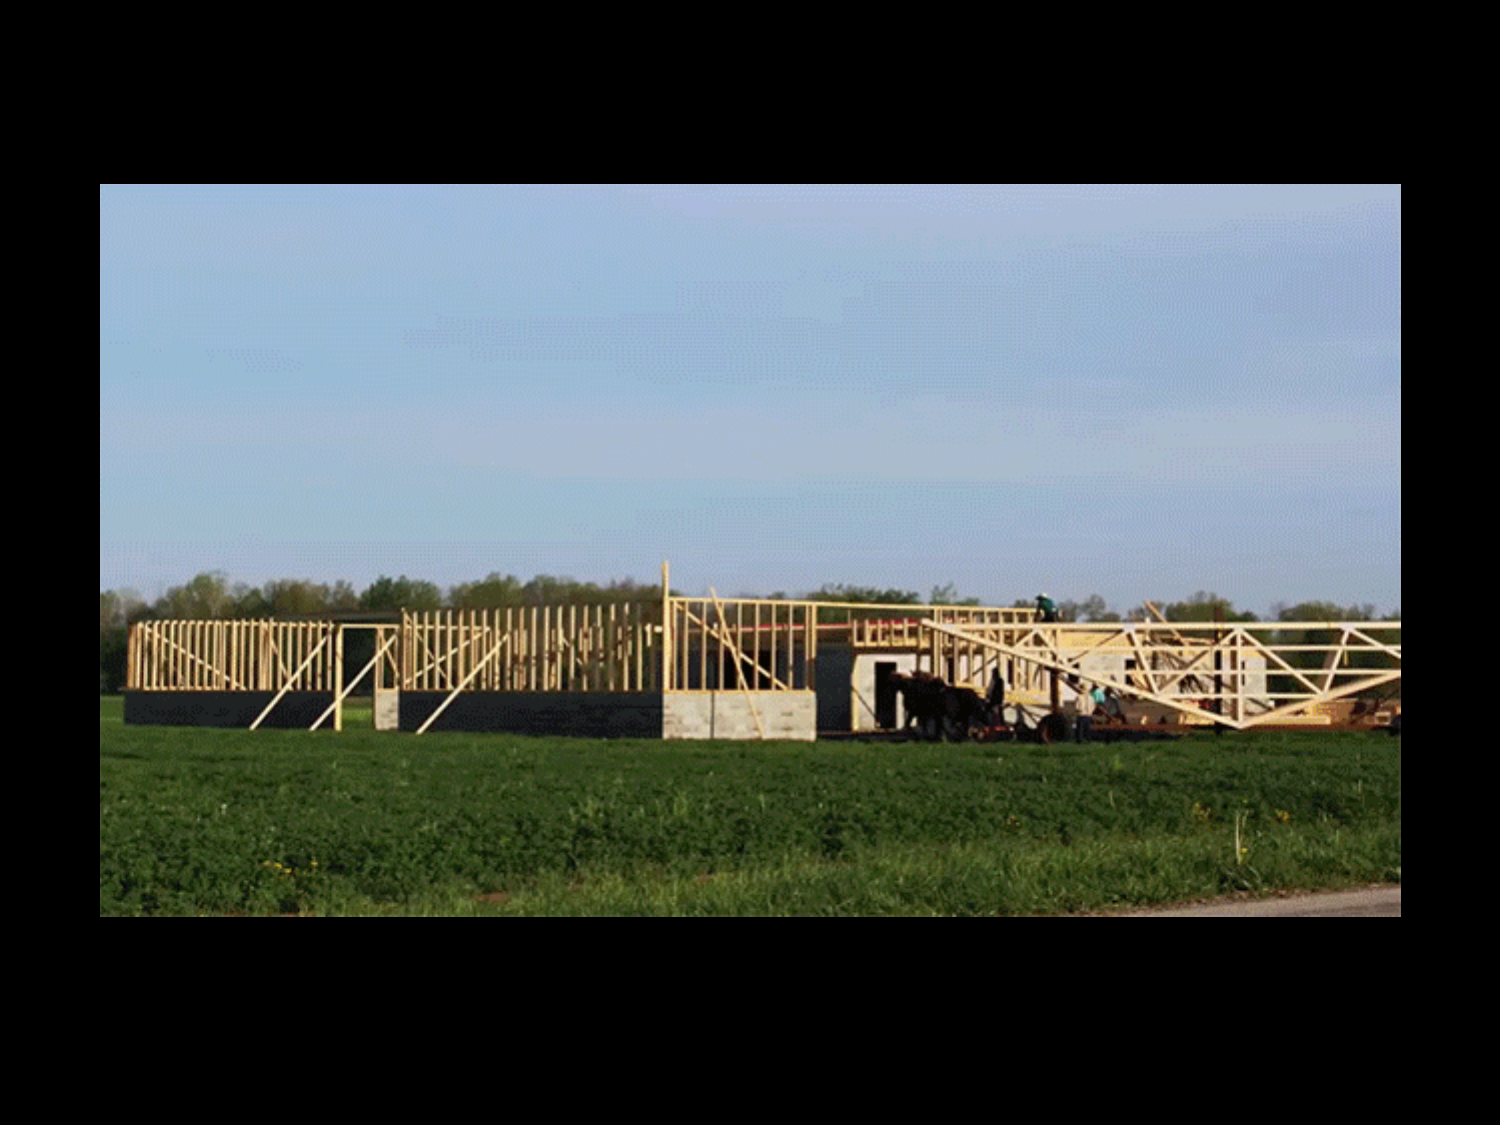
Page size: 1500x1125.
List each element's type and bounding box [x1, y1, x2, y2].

picture [100, 184, 1402, 918]
